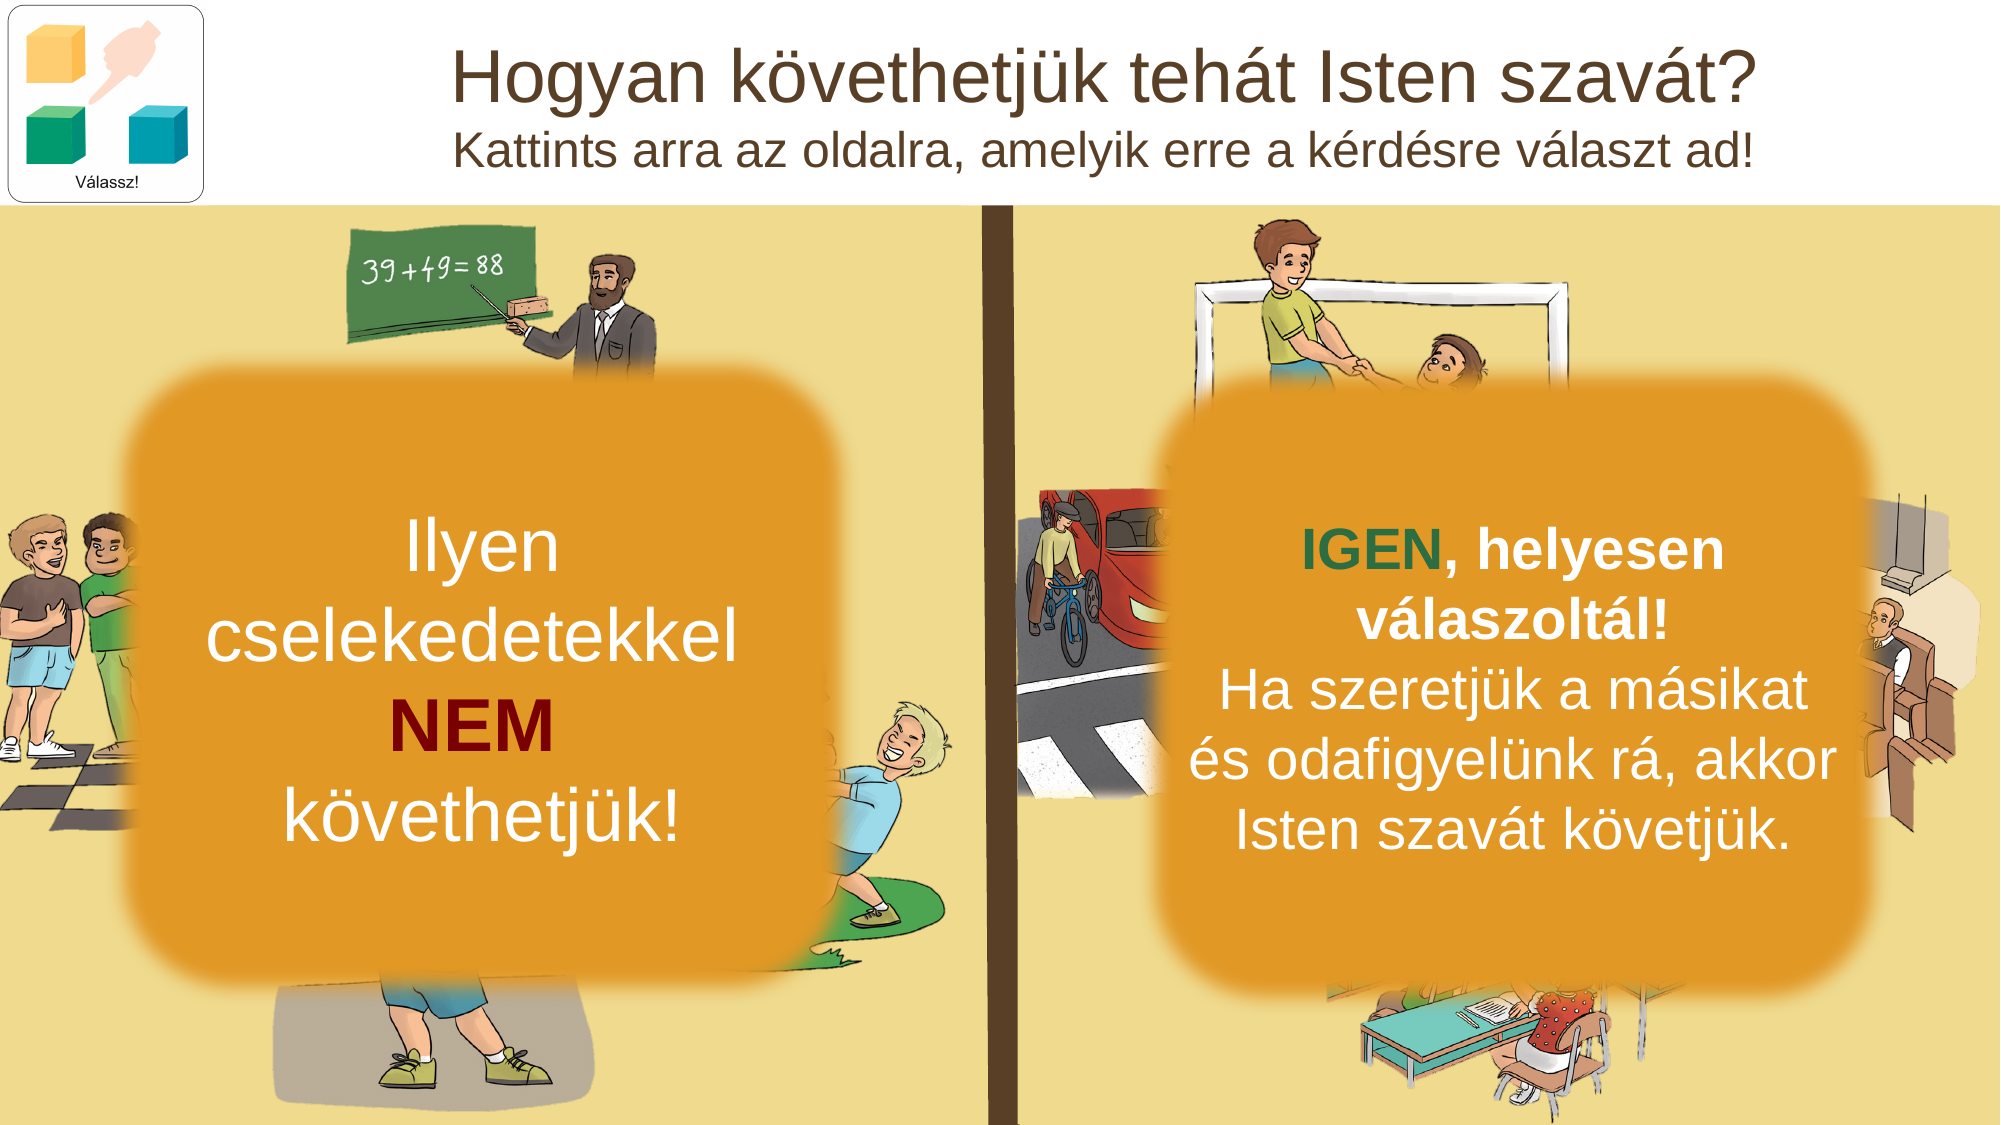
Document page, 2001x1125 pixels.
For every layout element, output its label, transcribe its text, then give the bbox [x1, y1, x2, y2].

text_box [1001, 205, 2000, 1125]
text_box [995, 0, 1004, 1125]
text_box Hogyan követhetjük tehát Isten szavát? Kattints arra az oldalra, amelyik erre a kérdésre választ ad! [209, 0, 995, 206]
picture [0, 0, 209, 205]
text_box Hogyan követhetjük tehát Isten szavát? Kattints arra az oldalra, amelyik erre a kérdésre választ ad! [1004, 0, 2000, 205]
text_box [0, 205, 965, 1125]
